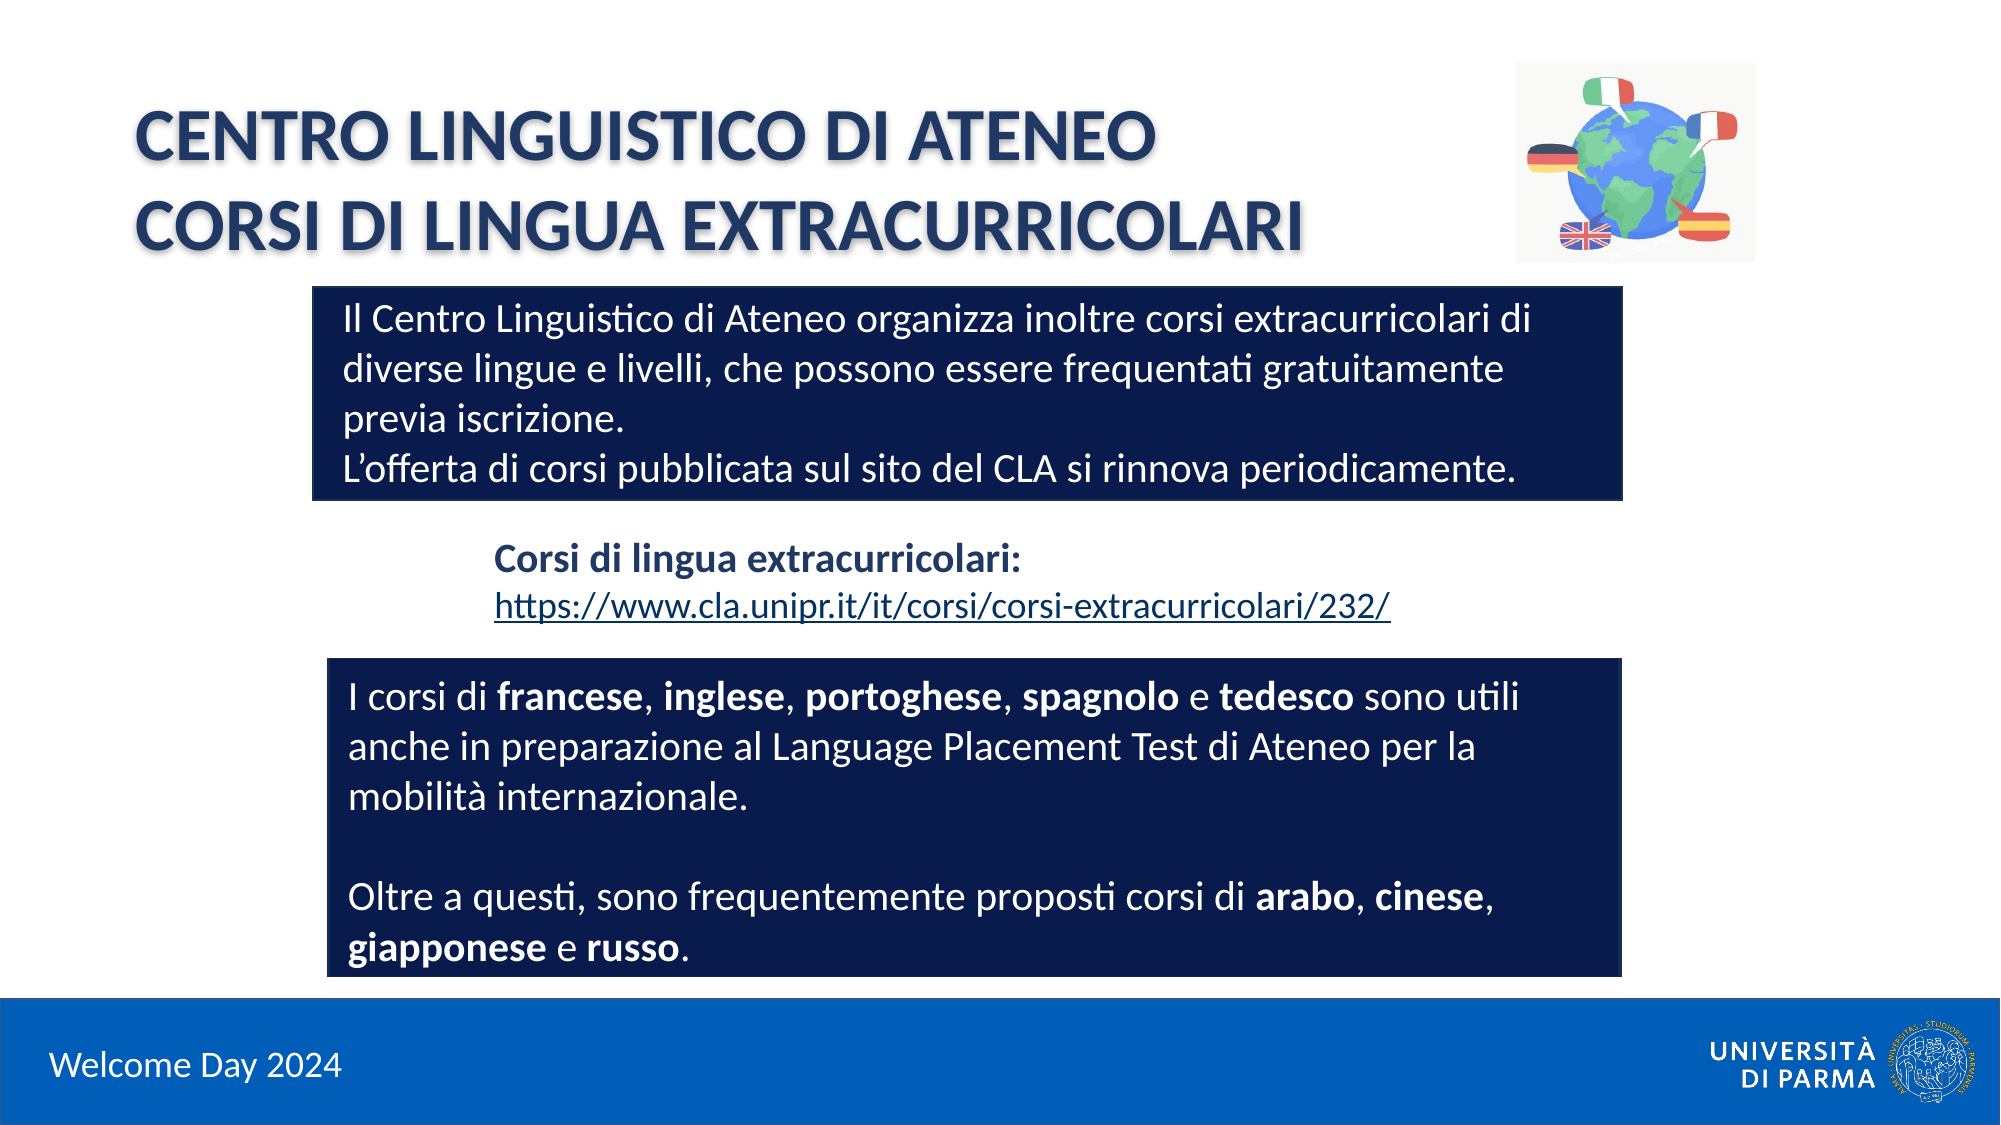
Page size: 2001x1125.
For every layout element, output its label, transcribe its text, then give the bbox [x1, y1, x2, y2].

text_box CENTRO LINGUISTICO DI ATENEO CORSI DI LINGUA EXTRACURRICOLARI [120, 77, 1544, 273]
text_box Welcome Day 2024 [0, 998, 2000, 1125]
text_box Corsi di lingua extracurricolari: https://www.cla.unipr.it/it/corsi/corsi-extracurricolari/232/ [479, 523, 1452, 634]
text_box Il Centro Linguistico di Ateneo organizza inoltre corsi extracurricolari di diverse lingue e livelli, che possono essere frequentati gratuitamente previa iscrizione. L’offerta di corsi pubblicata sul sito del CLA si rinnova periodicamente. [327, 283, 1604, 499]
picture [327, 658, 1622, 977]
picture [1516, 63, 1756, 263]
text_box [312, 286, 1623, 501]
picture [1711, 1021, 1975, 1103]
